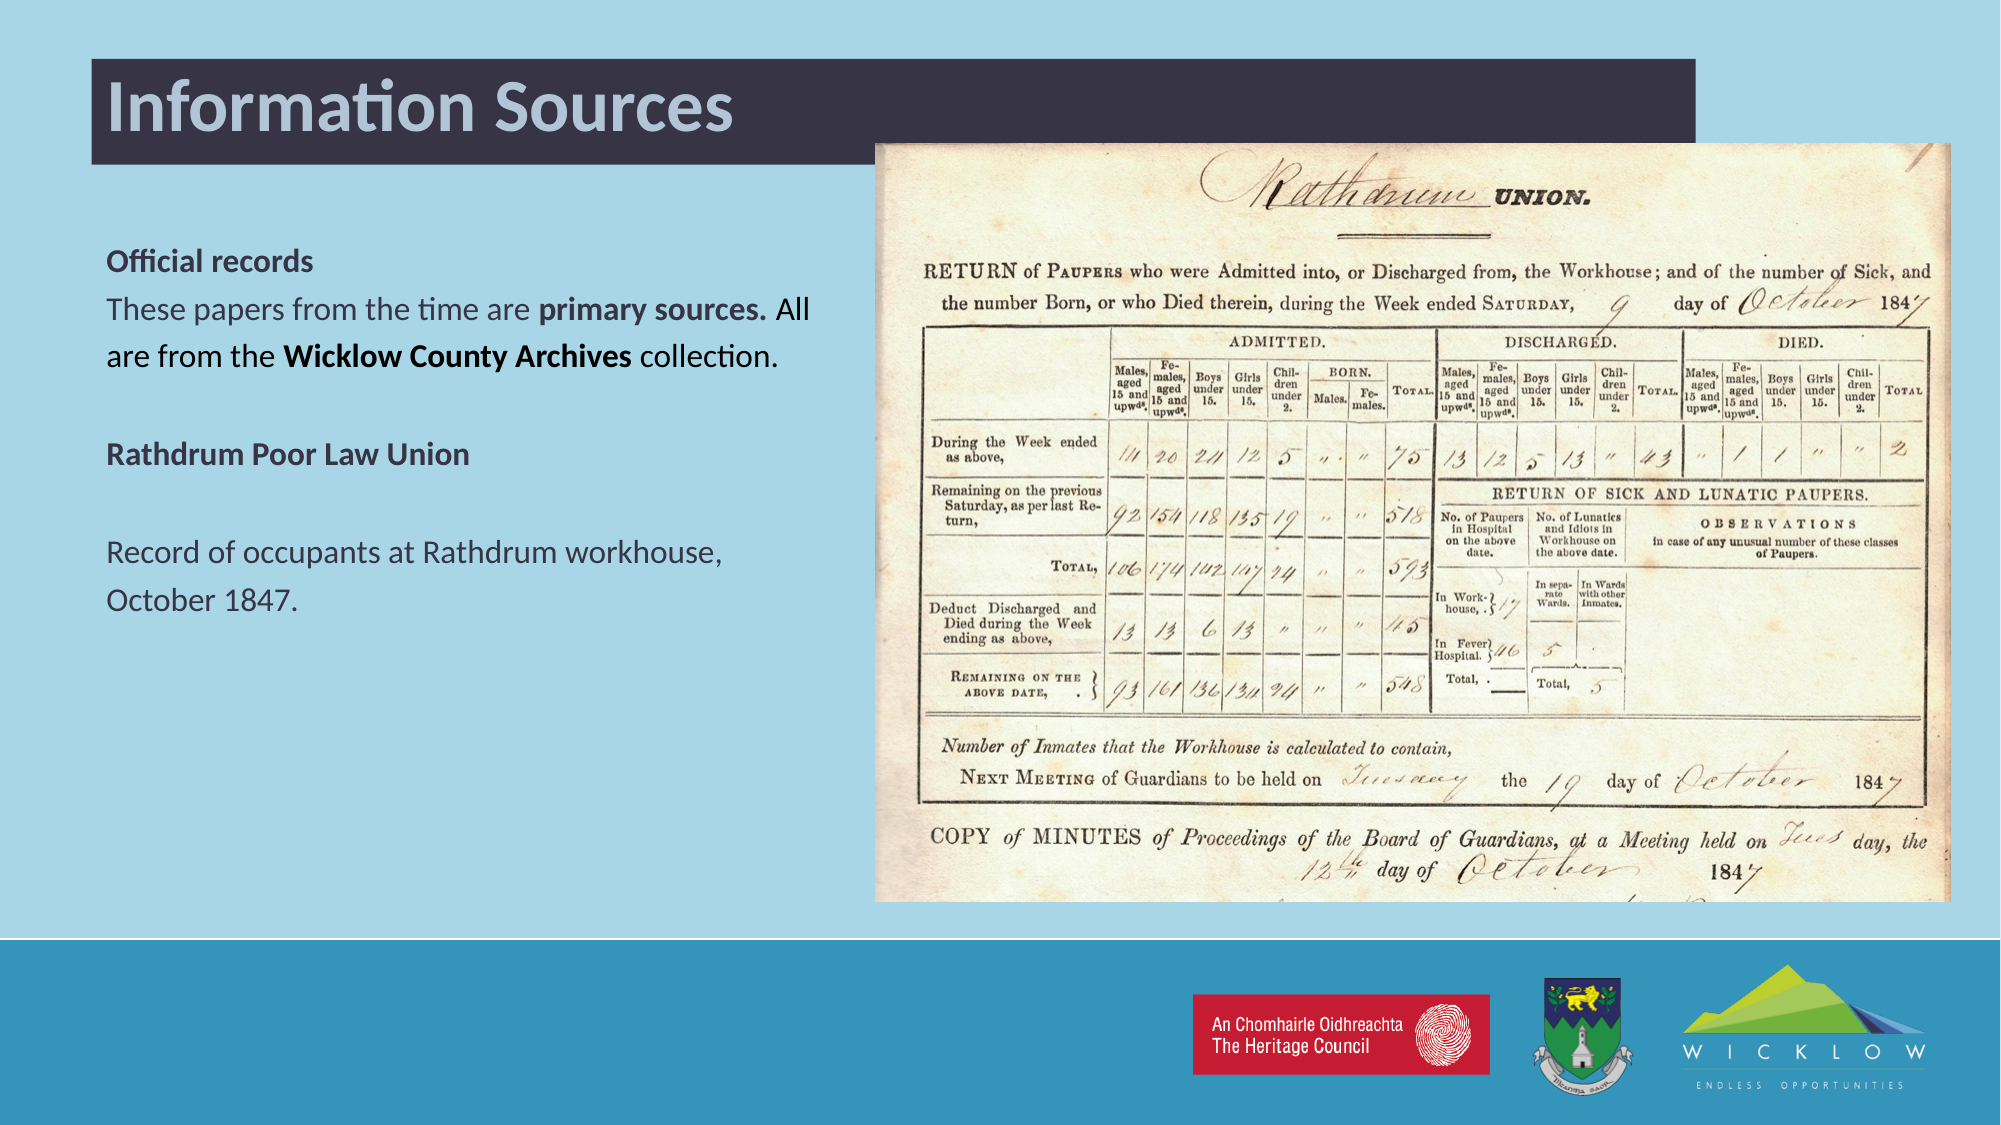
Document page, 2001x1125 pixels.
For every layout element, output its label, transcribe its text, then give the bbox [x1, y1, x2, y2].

picture [875, 143, 1952, 902]
picture [1681, 964, 1926, 1089]
subtitle Official records These papers from the time are primary sources. All are from the Wicklow County Archives collection. Rathdrum Poor Law Union Record of occupants at Rathdrum workhouse, October 1847. [91, 223, 842, 715]
title Information Sources [91, 58, 1696, 165]
picture [1193, 994, 1490, 1075]
picture [1532, 978, 1634, 1096]
